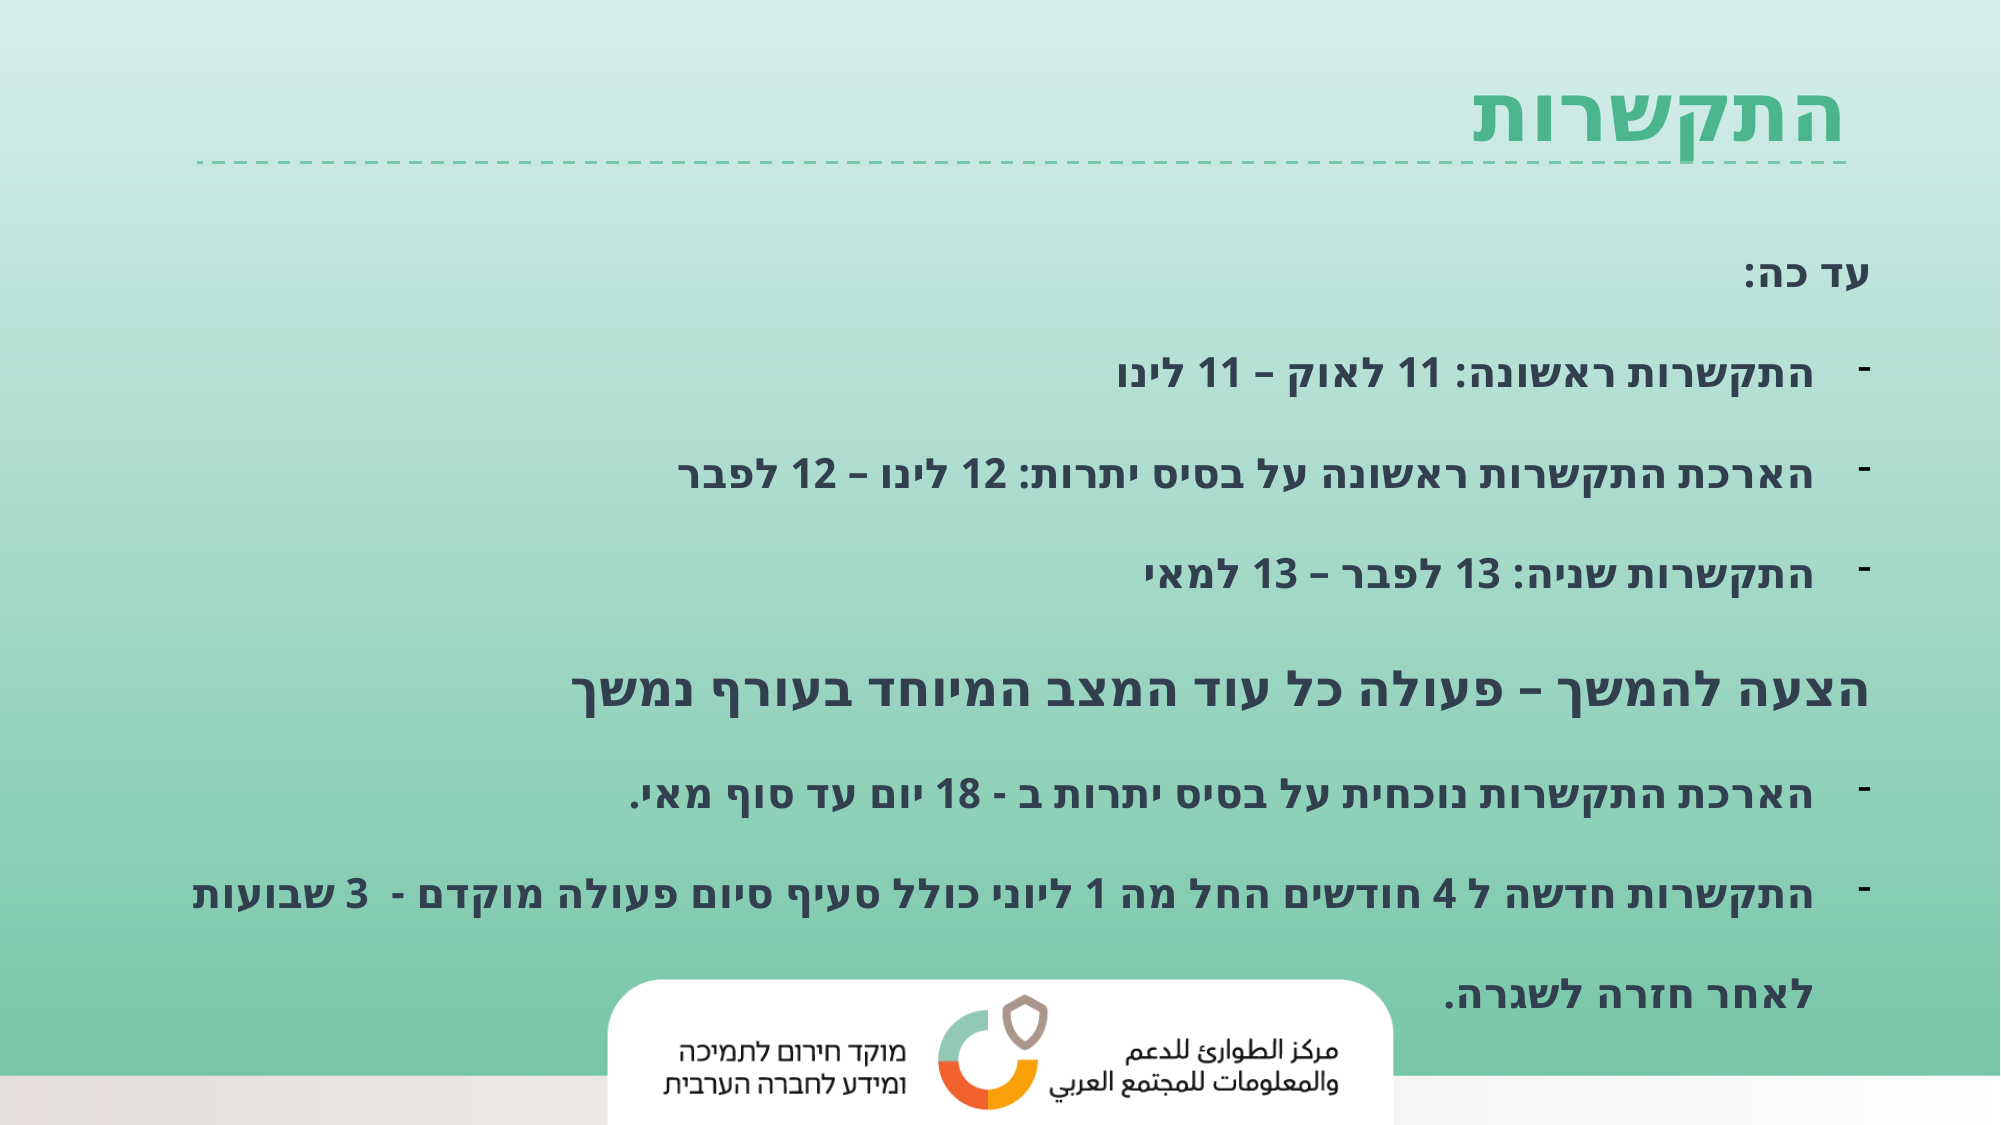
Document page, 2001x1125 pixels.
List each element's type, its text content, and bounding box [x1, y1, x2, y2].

text_box התקשרות [165, 59, 1863, 169]
text_box עד כה: התקשרות ראשונה: 11 לאוק – 11 לינו הארכת התקשרות ראשונה על בסיס יתרות: 12 לינו – 12 לפבר התקשרות שניה: 13 לפבר – 13 למאי הצעה להמשך – פעולה כל עוד המצב המיוחד בעורף נמשך הארכת התקשרות נוכחית על בסיס יתרות ב - 18 יום עד סוף מאי. התקשרות חדשה ל 4 חודשים החל מה 1 ליוני כולל סעיף סיום פעולה מוקדם - 3 שבועות לאחר חזרה לשגרה. [118, 188, 1887, 1124]
picture [0, 0, 2001, 1125]
